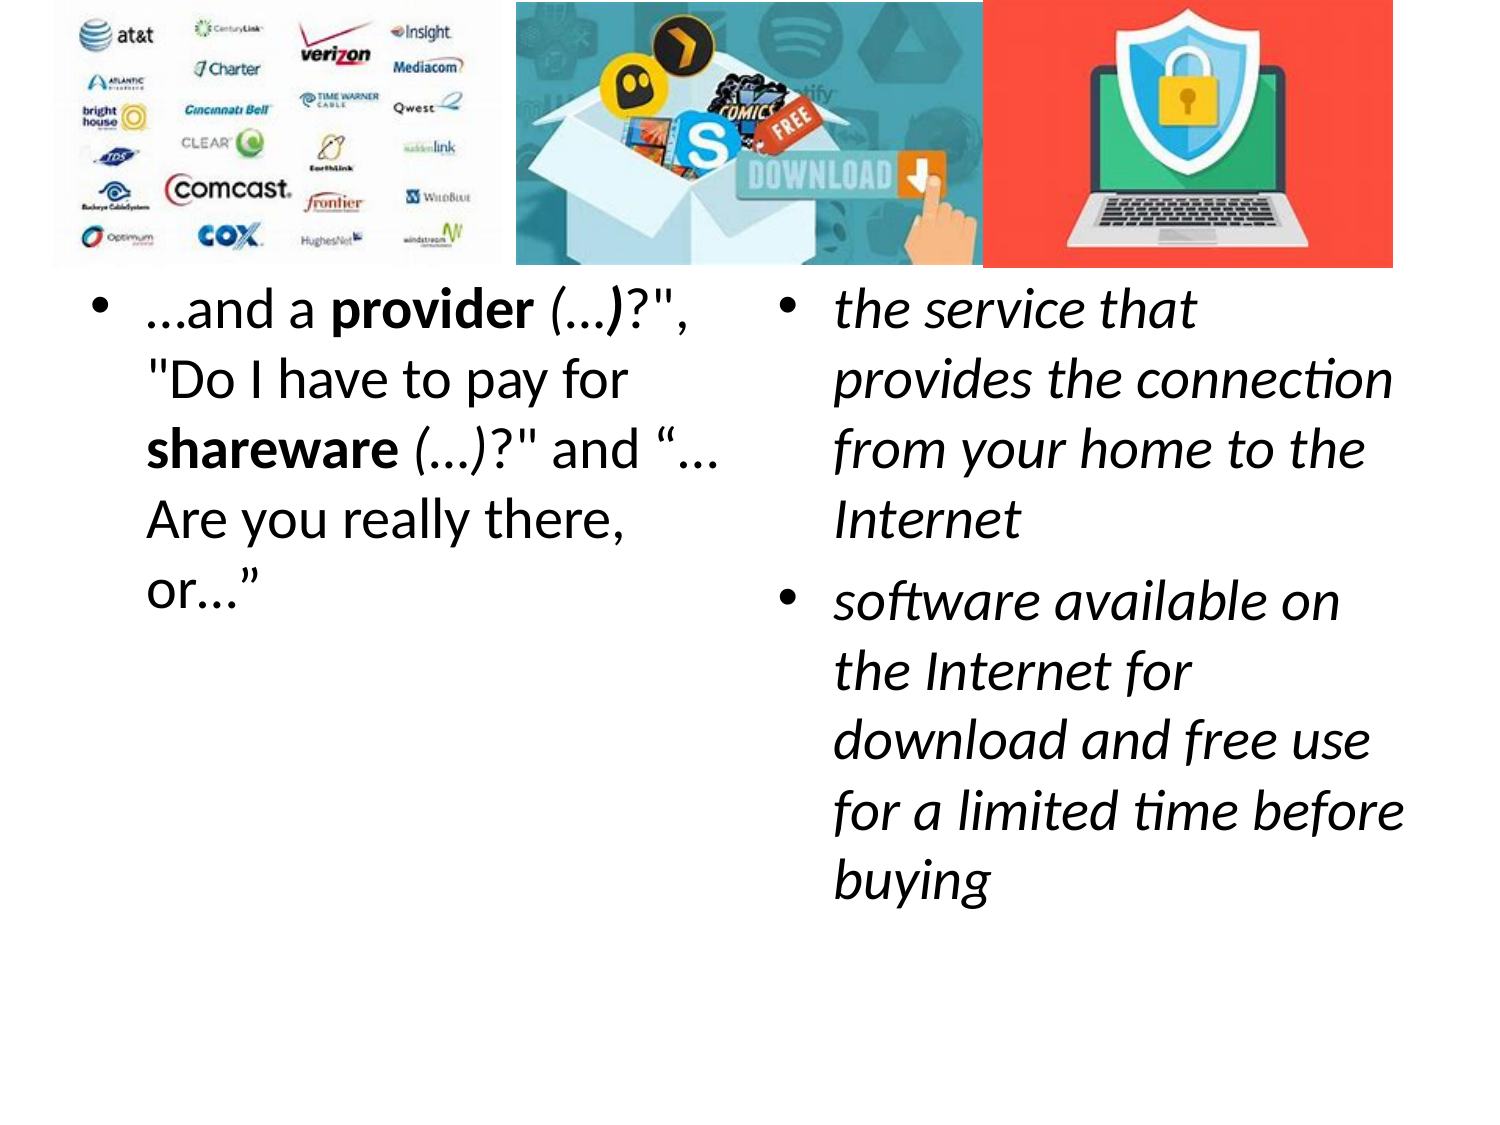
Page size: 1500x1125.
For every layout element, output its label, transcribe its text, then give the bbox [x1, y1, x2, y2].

picture [516, 0, 1394, 268]
picture [52, 0, 502, 268]
list the service that provides the connection from your home to the Internet software available on the Internet for download and free use for a limited time before buying [762, 262, 1425, 1005]
list …and a provider (…)?", "Do I have to pay for shareware (…)?" and “…Are you really there, or…” [75, 262, 738, 1005]
